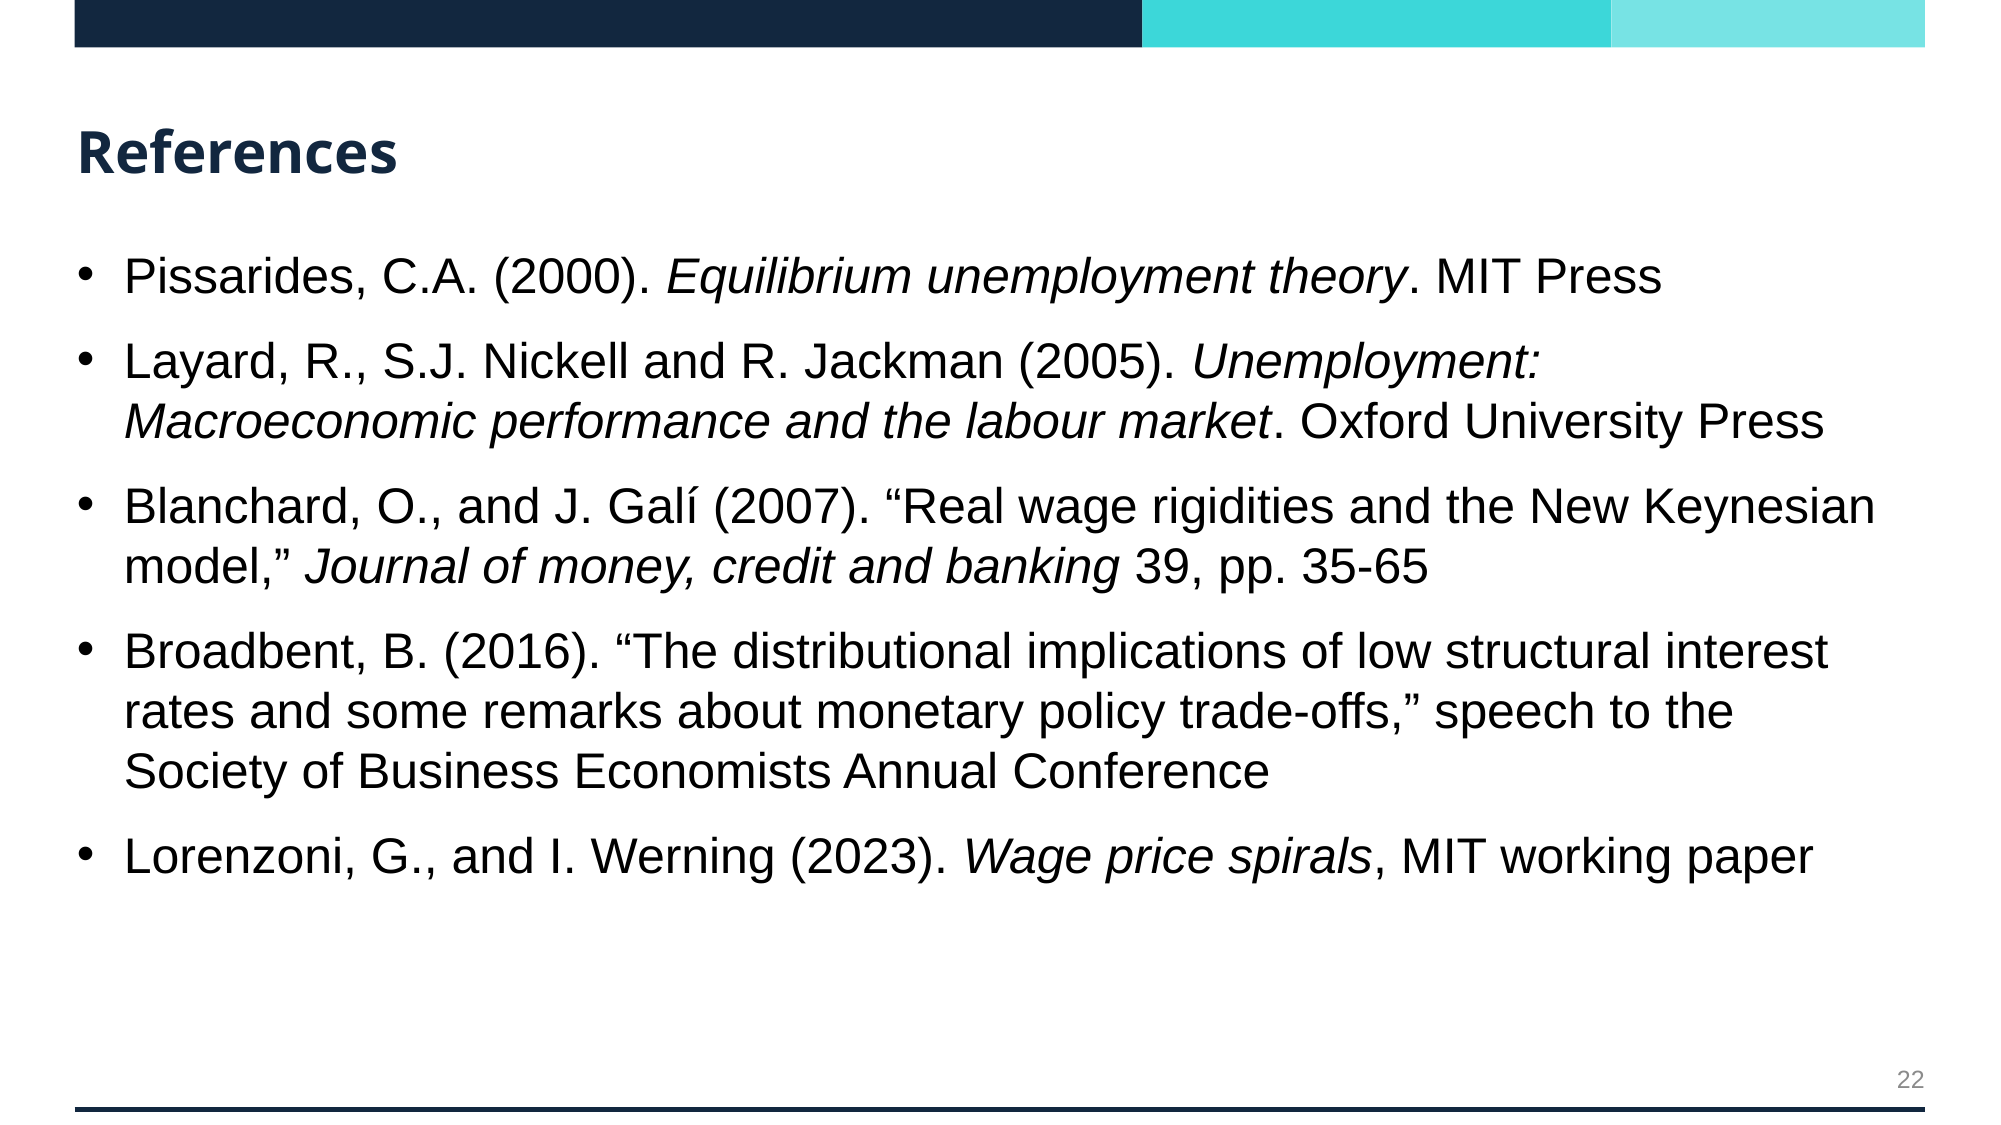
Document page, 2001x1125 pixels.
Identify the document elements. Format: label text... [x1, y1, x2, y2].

slide_number 22 [1749, 1046, 1925, 1110]
title References [76, 75, 1927, 225]
list Pissarides, C.A. (2000). Equilibrium unemployment theory. MIT Press Layard, R., S.J. Nickell and R. Jackman (2005). Unemployment: Macroeconomic performance and the labour market. Oxford University Press Blanchard, O., and J. Galí (2007). “Real wage rigidities and the New Keynesian model,” Journal of money, credit and banking 39, pp. 35-65 Broadbent, B. (2016). “The distributional implications of low structural interest rates and some remarks about monetary policy trade-offs,” speech to the Society of Business Economists Annual Conference Lorenzoni, G., and I. Werning (2023). Wage price spirals, MIT working paper [76, 243, 1892, 1003]
